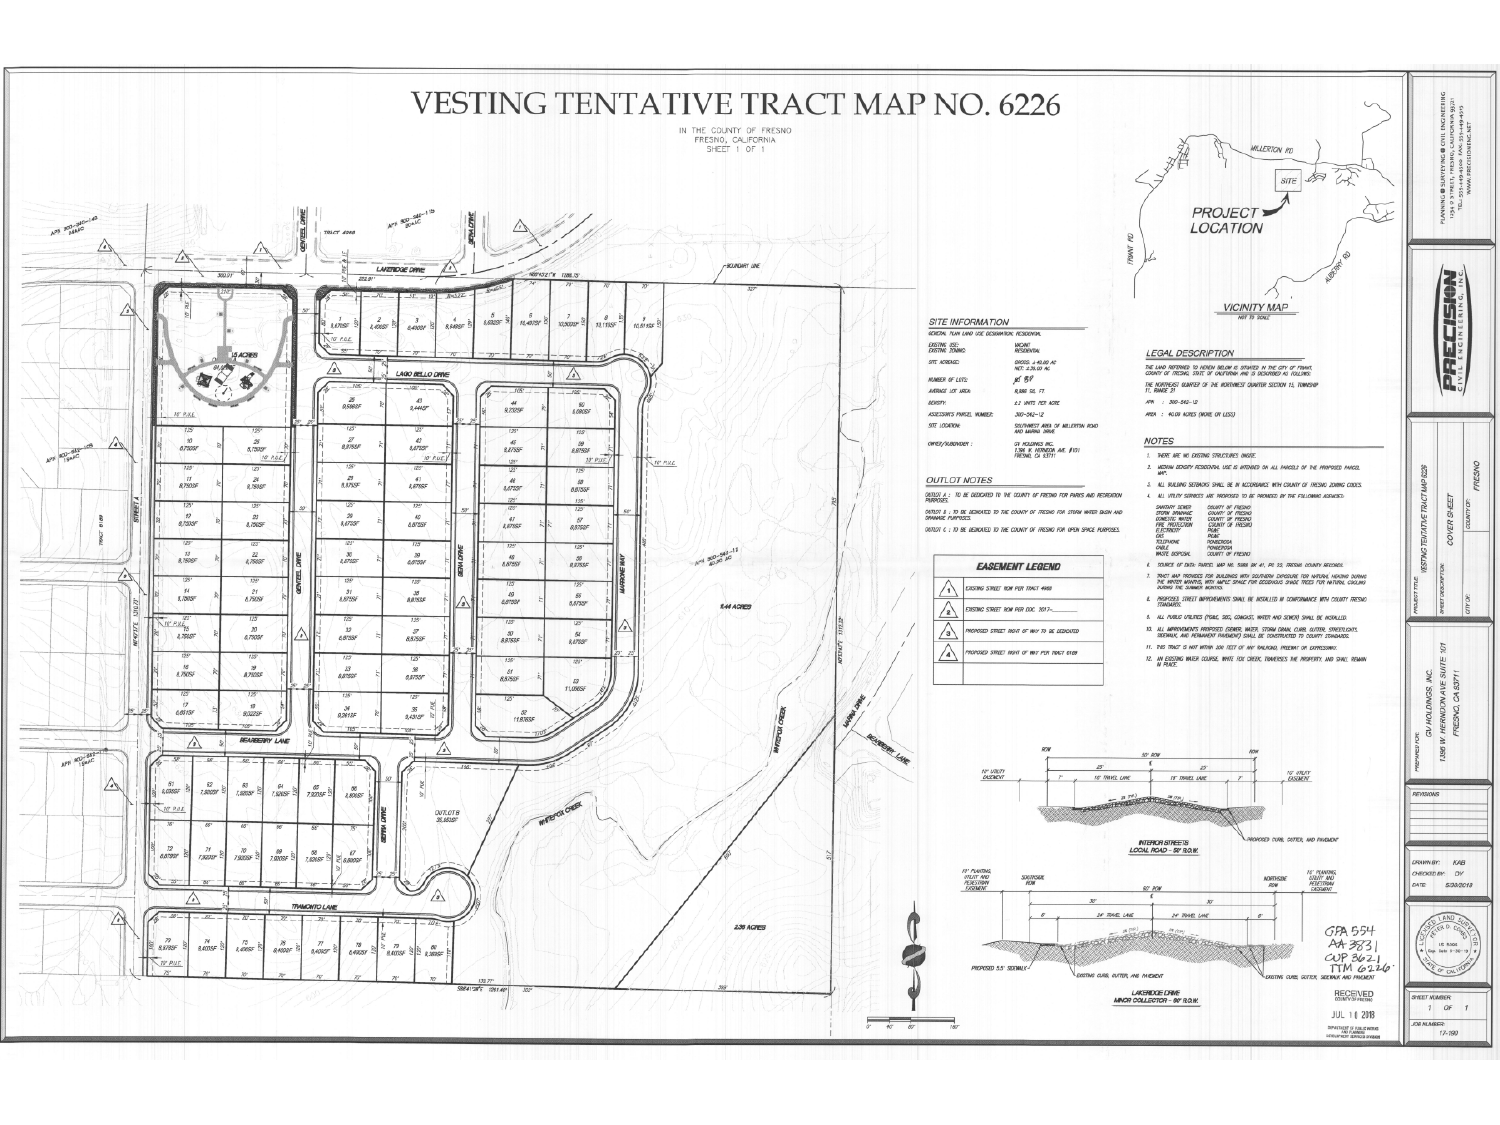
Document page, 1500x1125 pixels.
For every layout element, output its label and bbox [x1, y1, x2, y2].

picture [0, 64, 1500, 1061]
